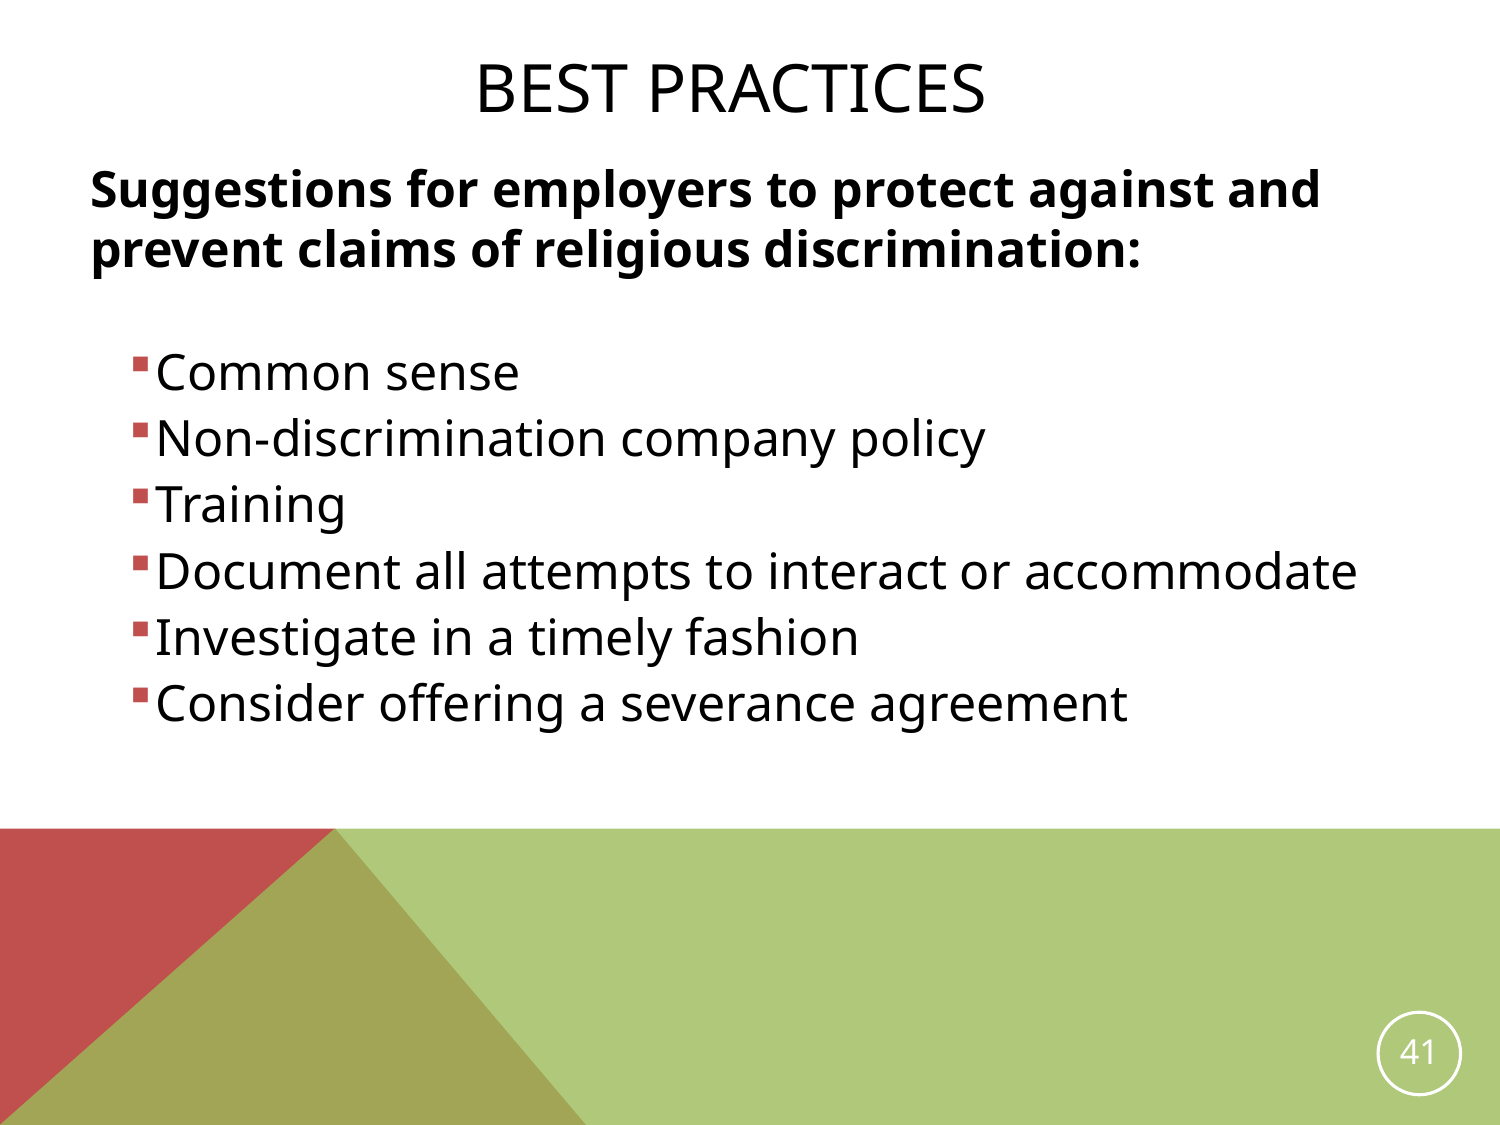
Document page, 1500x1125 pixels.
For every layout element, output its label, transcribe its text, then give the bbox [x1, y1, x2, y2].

title Best Practices [62, 24, 1400, 213]
list Suggestions for employers to protect against and prevent claims of religious discrimination: Common sense Non-discrimination company policy Training Document all attempts to interact or accommodate Investigate in a timely fashion Consider offering a severance agreement [74, 149, 1426, 862]
slide_number 41 [1376, 1010, 1463, 1097]
